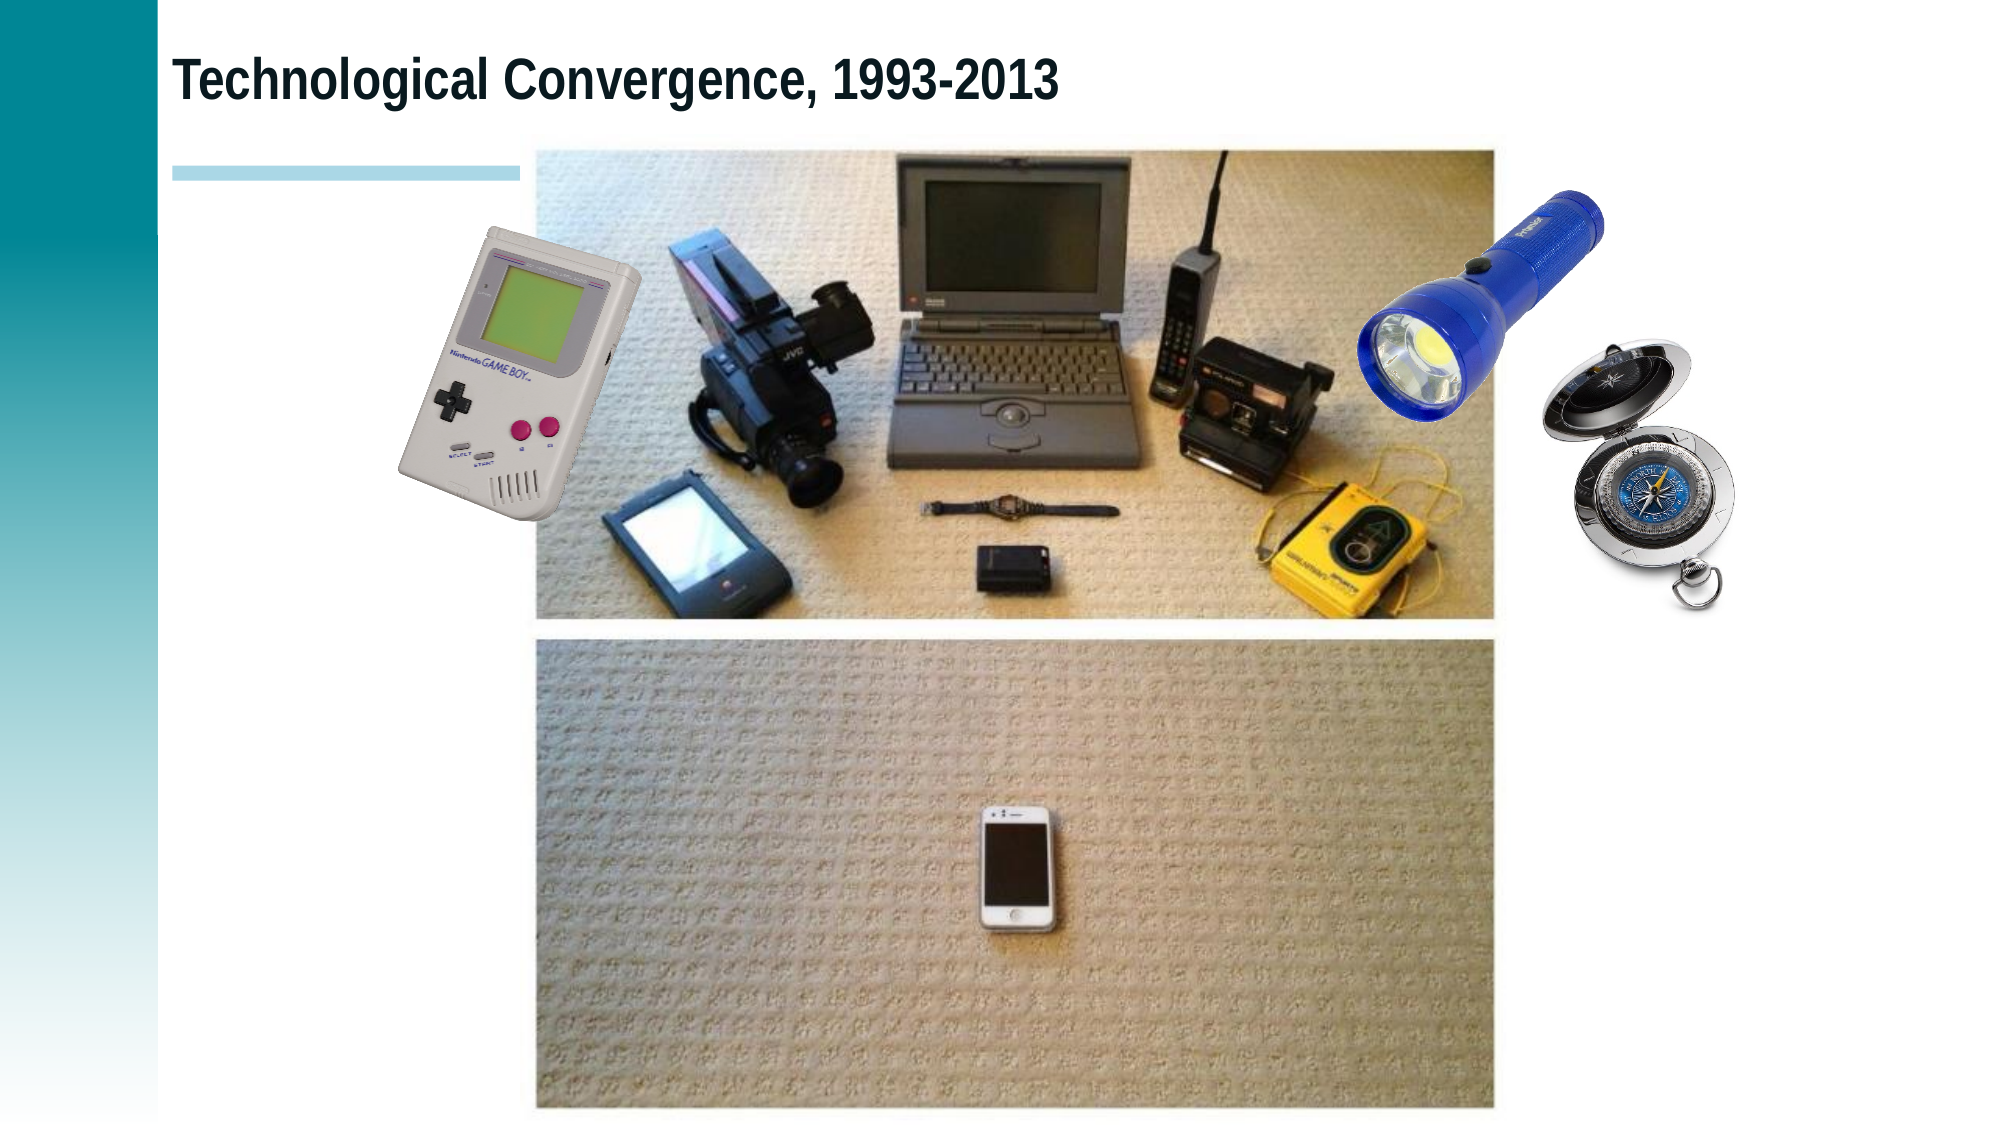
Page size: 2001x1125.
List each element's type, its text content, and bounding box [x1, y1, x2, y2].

picture [386, 134, 1779, 1125]
title Technological Convergence, 1993-2013 [157, 1, 1956, 152]
